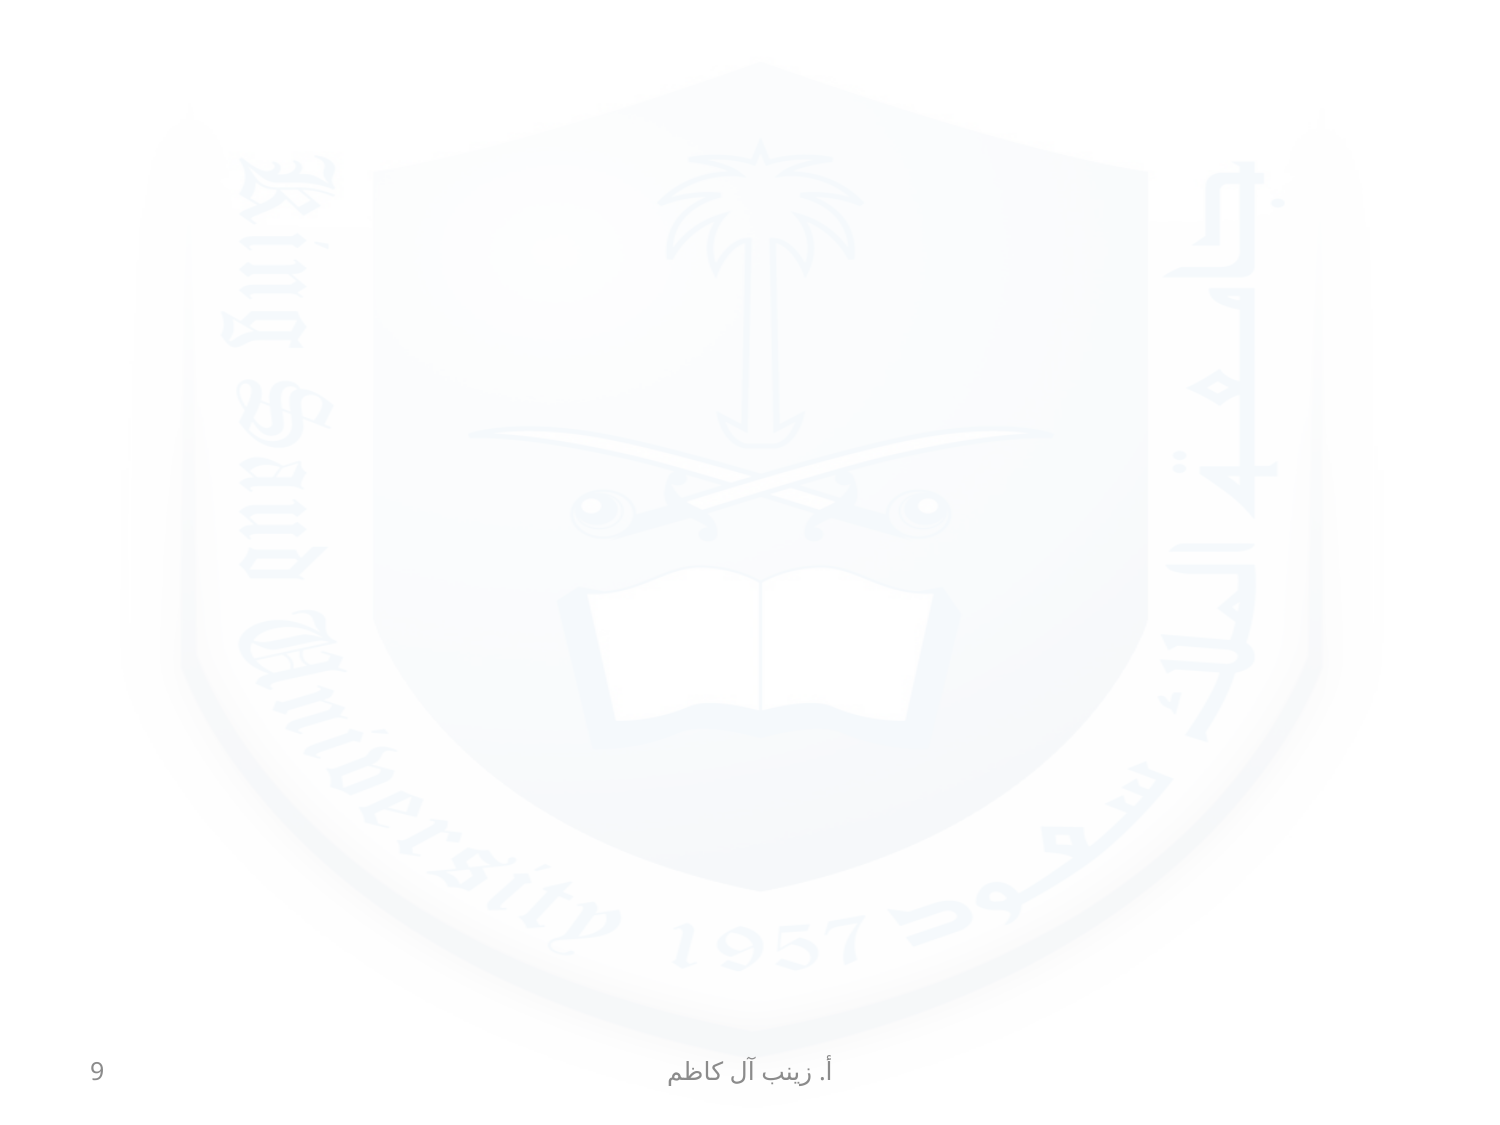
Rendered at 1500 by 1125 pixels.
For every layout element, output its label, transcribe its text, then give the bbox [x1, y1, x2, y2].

slide_number 9 [75, 1042, 425, 1103]
footer أ. زينب آل كاظم [512, 1042, 988, 1103]
